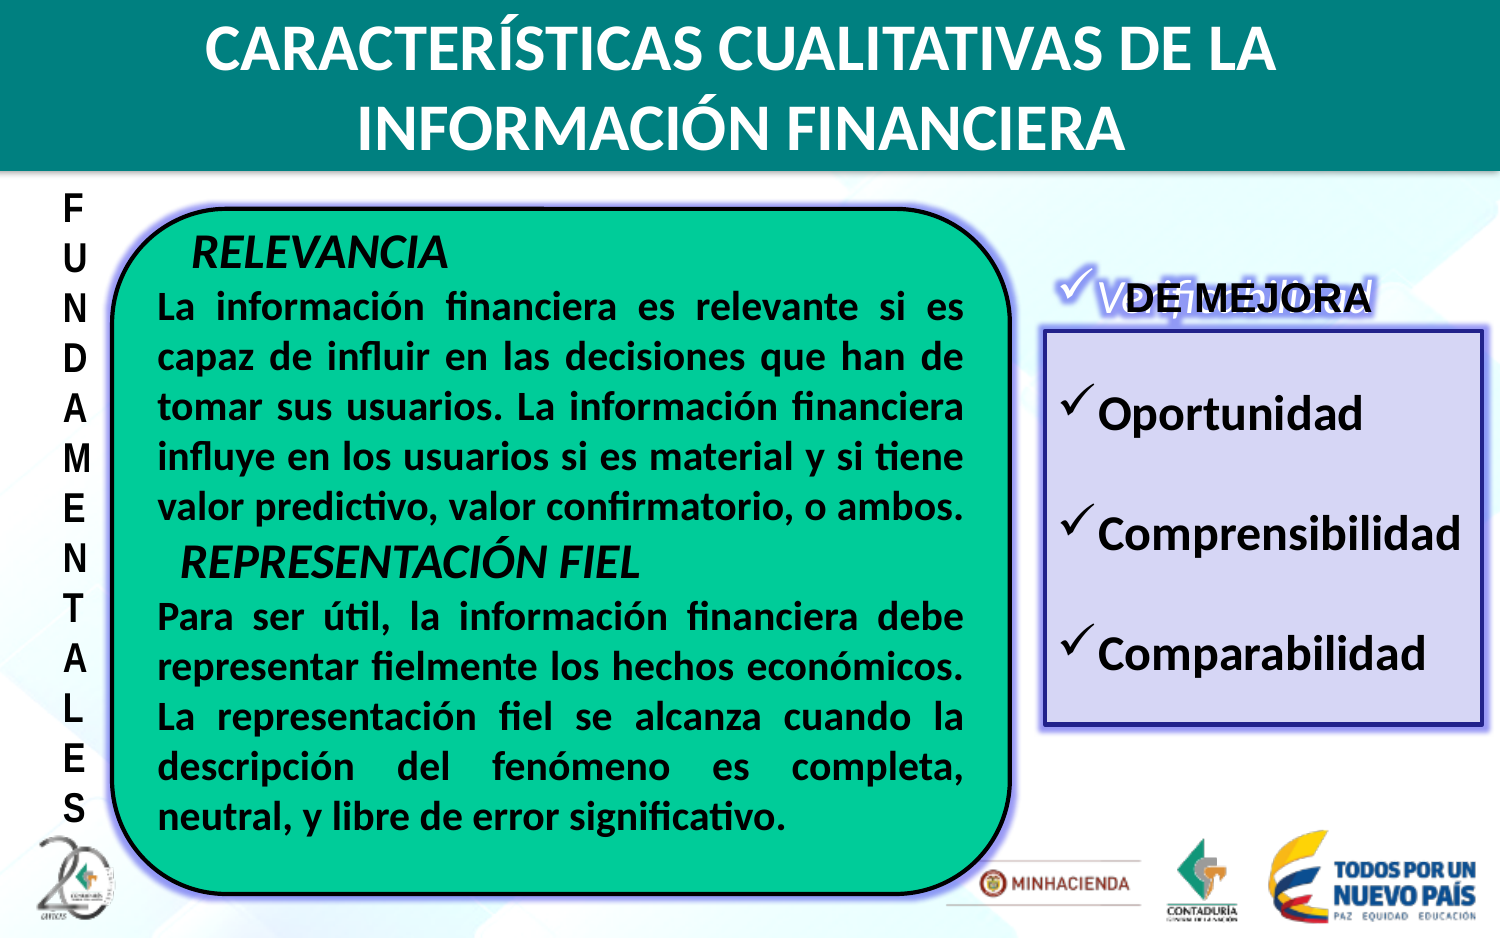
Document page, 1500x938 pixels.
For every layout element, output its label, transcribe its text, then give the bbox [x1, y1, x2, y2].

text_box F U N D A M E N T A L E S [48, 173, 136, 839]
picture [1258, 821, 1485, 933]
text_box DE MEJORA [1062, 264, 1435, 327]
picture [21, 825, 128, 931]
picture [937, 821, 1148, 933]
text_box RELEVANCIA La información financiera es relevante si es capaz de influir en las decisiones que han de tomar sus usuarios. La información financiera influye en los usuarios si es material y si tiene valor predictivo, valor confirmatorio, o ambos. REPRESENTACIÓN FIEL Para ser útil, la información financiera debe representar fielmente los hechos económicos. La representación fiel se alcanza cuando la descripción del fenómeno es completa, neutral, y libre de error significativo. [126, 206, 1012, 897]
title CARACTERÍSTICAS CUALITATIVAS DE LA INFORMACIÓN FINANCIERA [24, 0, 1459, 174]
text_box Verificabilidad Oportunidad Comprensibilidad Comparabilidad [1043, 329, 1484, 727]
picture [1165, 836, 1239, 931]
